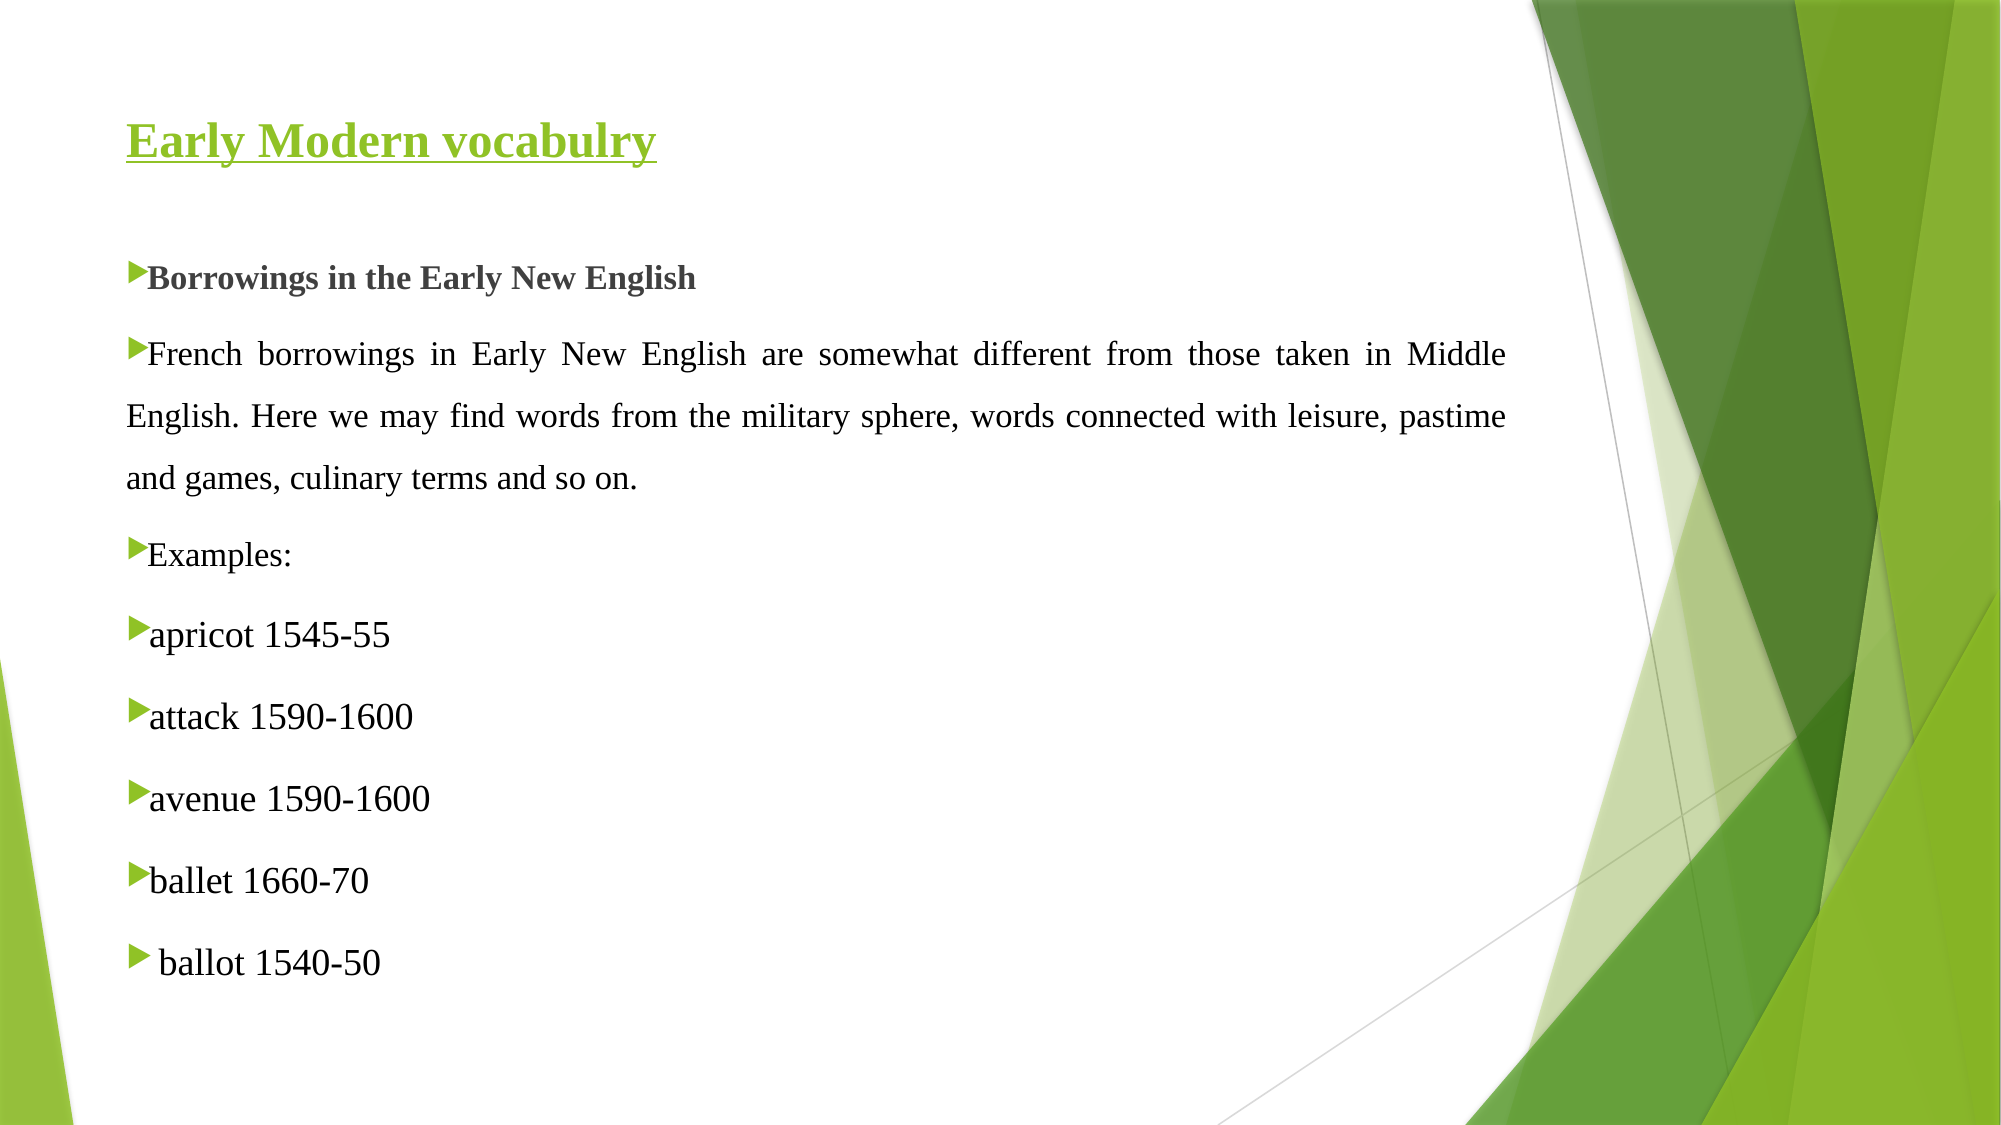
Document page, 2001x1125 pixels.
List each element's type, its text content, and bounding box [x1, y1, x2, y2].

list Borrowings in the Early New English French borrowings in Early New English are somewhat different from those taken in Middle English. Here we may find words from the military sphere, words connected with leisure, pastime and games, culinary terms and so on. Examples: apricot 1545-55 attack 1590-1600 avenue 1590-1600 ballet 1660-70 ballot 1540-50 [111, 226, 1522, 992]
title Early Modern vocabulry [111, 99, 1522, 226]
